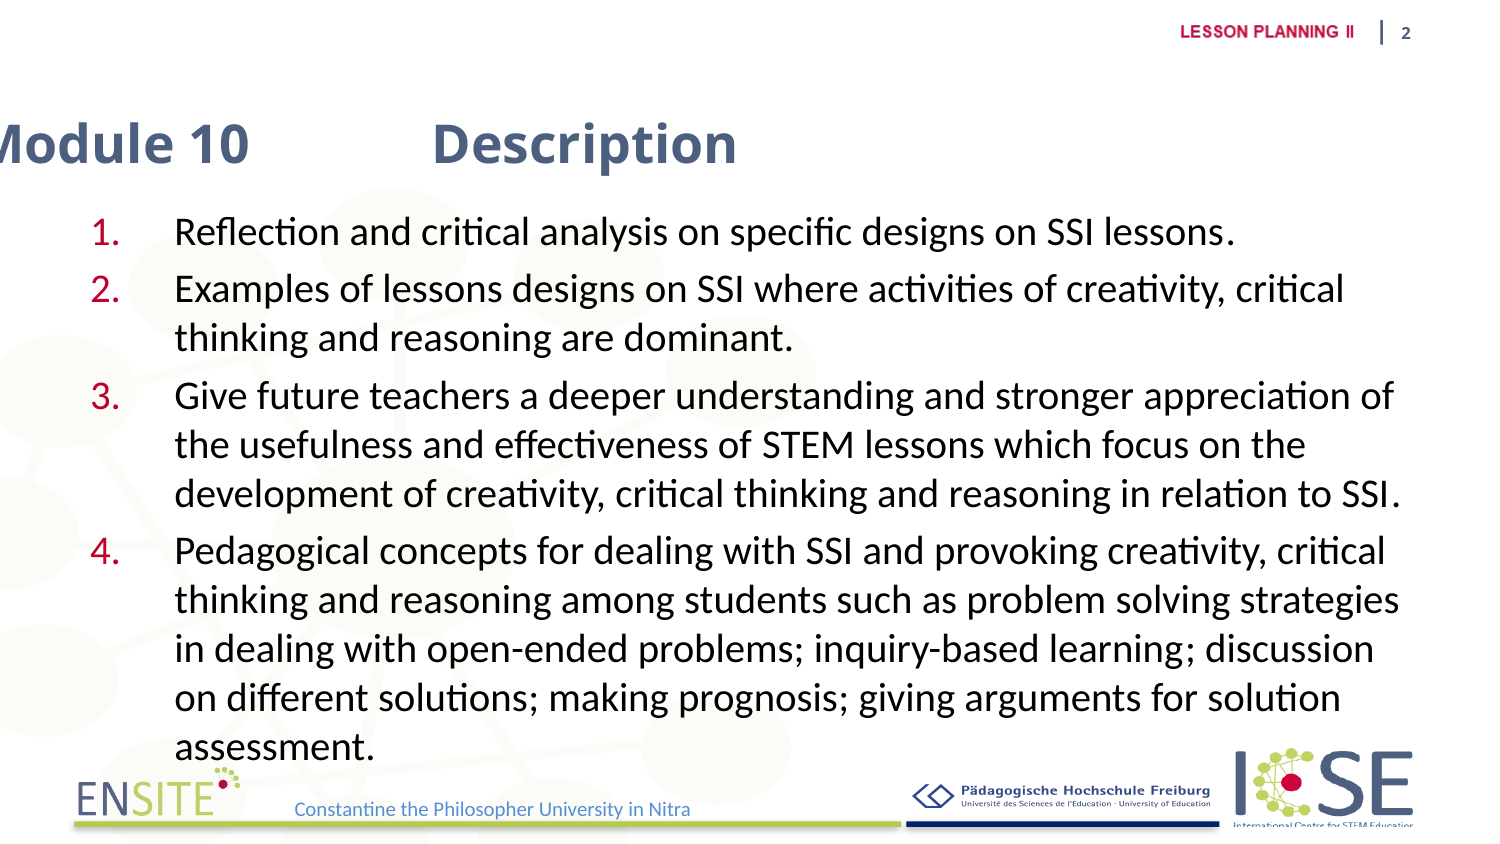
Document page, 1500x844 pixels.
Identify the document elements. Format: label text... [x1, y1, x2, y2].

list Reflection and critical analysis on specific designs on SSI lessons. Examples of lessons designs on SSI where activities of creativity, critical thinking and reasoning are dominant. Give future teachers a deeper understanding and stronger appreciation of the usefulness and effectiveness of STEM lessons which focus on the development of creativity, critical thinking and reasoning in relation to SSI. Pedagogical concepts for dealing with SSI and provoking creativity, critical thinking and reasoning among students such as problem solving strategies in dealing with open-ended problems; inquiry-based learning; discussion on different solutions; making prognosis; giving arguments for solution assessment. [75, 196, 1425, 800]
slide_number | [1329, 6, 1427, 52]
picture [1170, 16, 1365, 52]
picture [74, 762, 240, 834]
text_box Constantine the Philosopher University in Nitra [279, 788, 730, 829]
title Module 10 Description [0, 102, 1310, 183]
picture [912, 800, 1210, 808]
